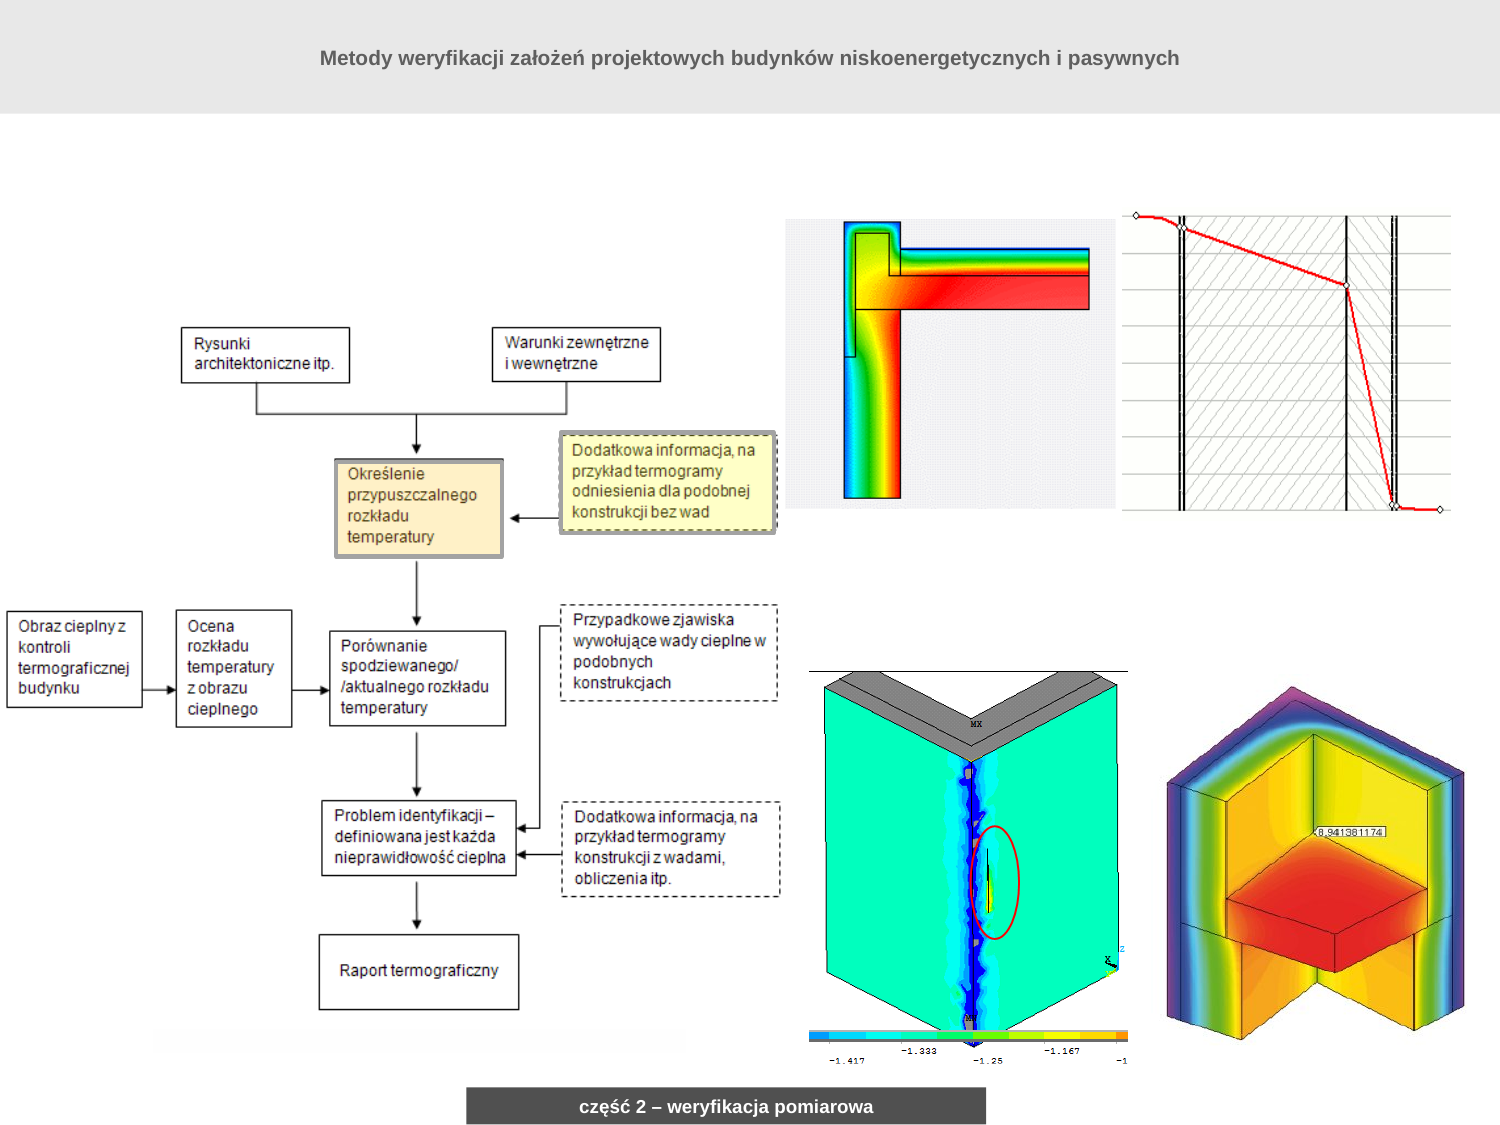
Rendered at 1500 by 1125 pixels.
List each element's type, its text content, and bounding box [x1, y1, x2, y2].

picture [0, 219, 1116, 1059]
text_box Metody weryfikacji założeń projektowych budynków niskoenergetycznych i pasywnych [0, 0, 1500, 114]
picture [1151, 674, 1481, 1054]
picture [1121, 207, 1451, 522]
picture [808, 668, 1128, 1064]
text_box część 2 – weryfikacja pomiarowa [466, 1087, 987, 1125]
